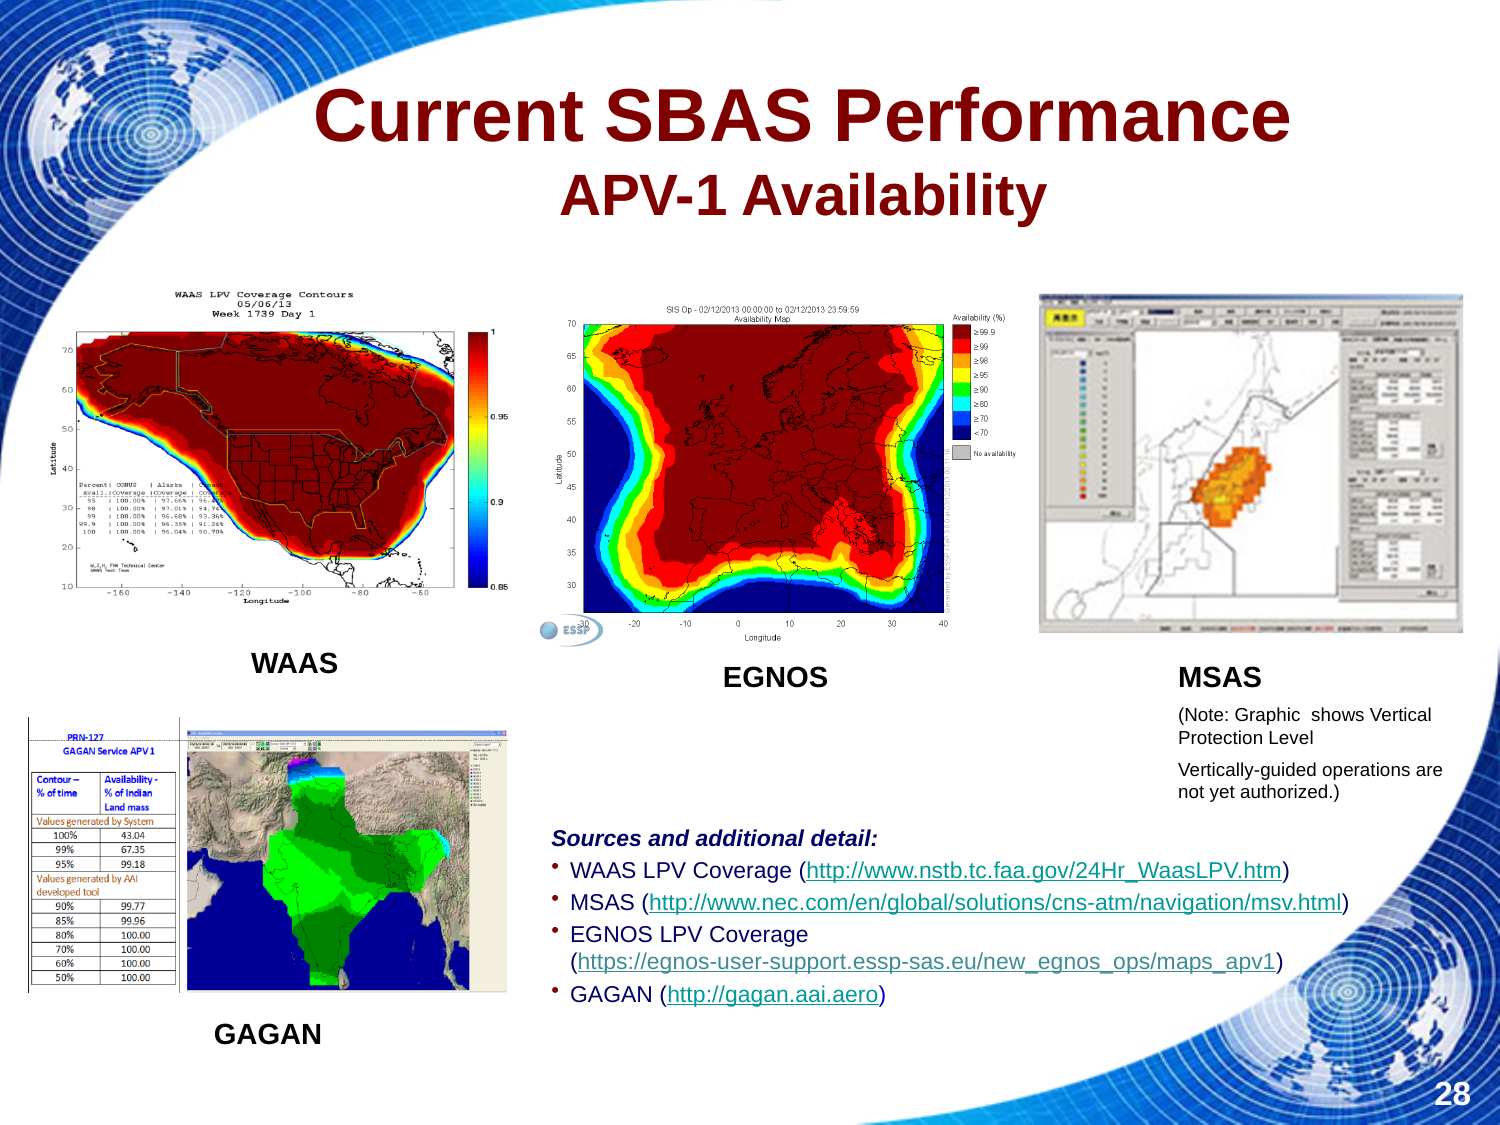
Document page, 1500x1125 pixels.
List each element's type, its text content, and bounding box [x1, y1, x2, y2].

text_box GAGAN [185, 1008, 351, 1058]
text_box MSAS (Note: Graphic shows Vertical Protection Level Vertically-guided operations are not yet authorized.) [1163, 651, 1459, 860]
text_box 28 [1419, 1064, 1498, 1120]
picture [0, 0, 1500, 1125]
list Sources and additional detail: WAAS LPV Coverage (http://www.nstb.tc.faa.gov/24Hr_WaasLPV.htm) MSAS (http://www.nec.com/en/global/solutions/cns-atm/navigation/msv.html) EGNOS LPV Coverage (https://egnos-user-support.essp-sas.eu/new_egnos_ops/maps_apv1) GAGAN (http://gagan.aai.aero) [536, 590, 1444, 1061]
text_box EGNOS [692, 659, 859, 701]
title Current SBAS Performance APV-1 Availability [215, 59, 1392, 301]
text_box WAAS [215, 637, 374, 688]
